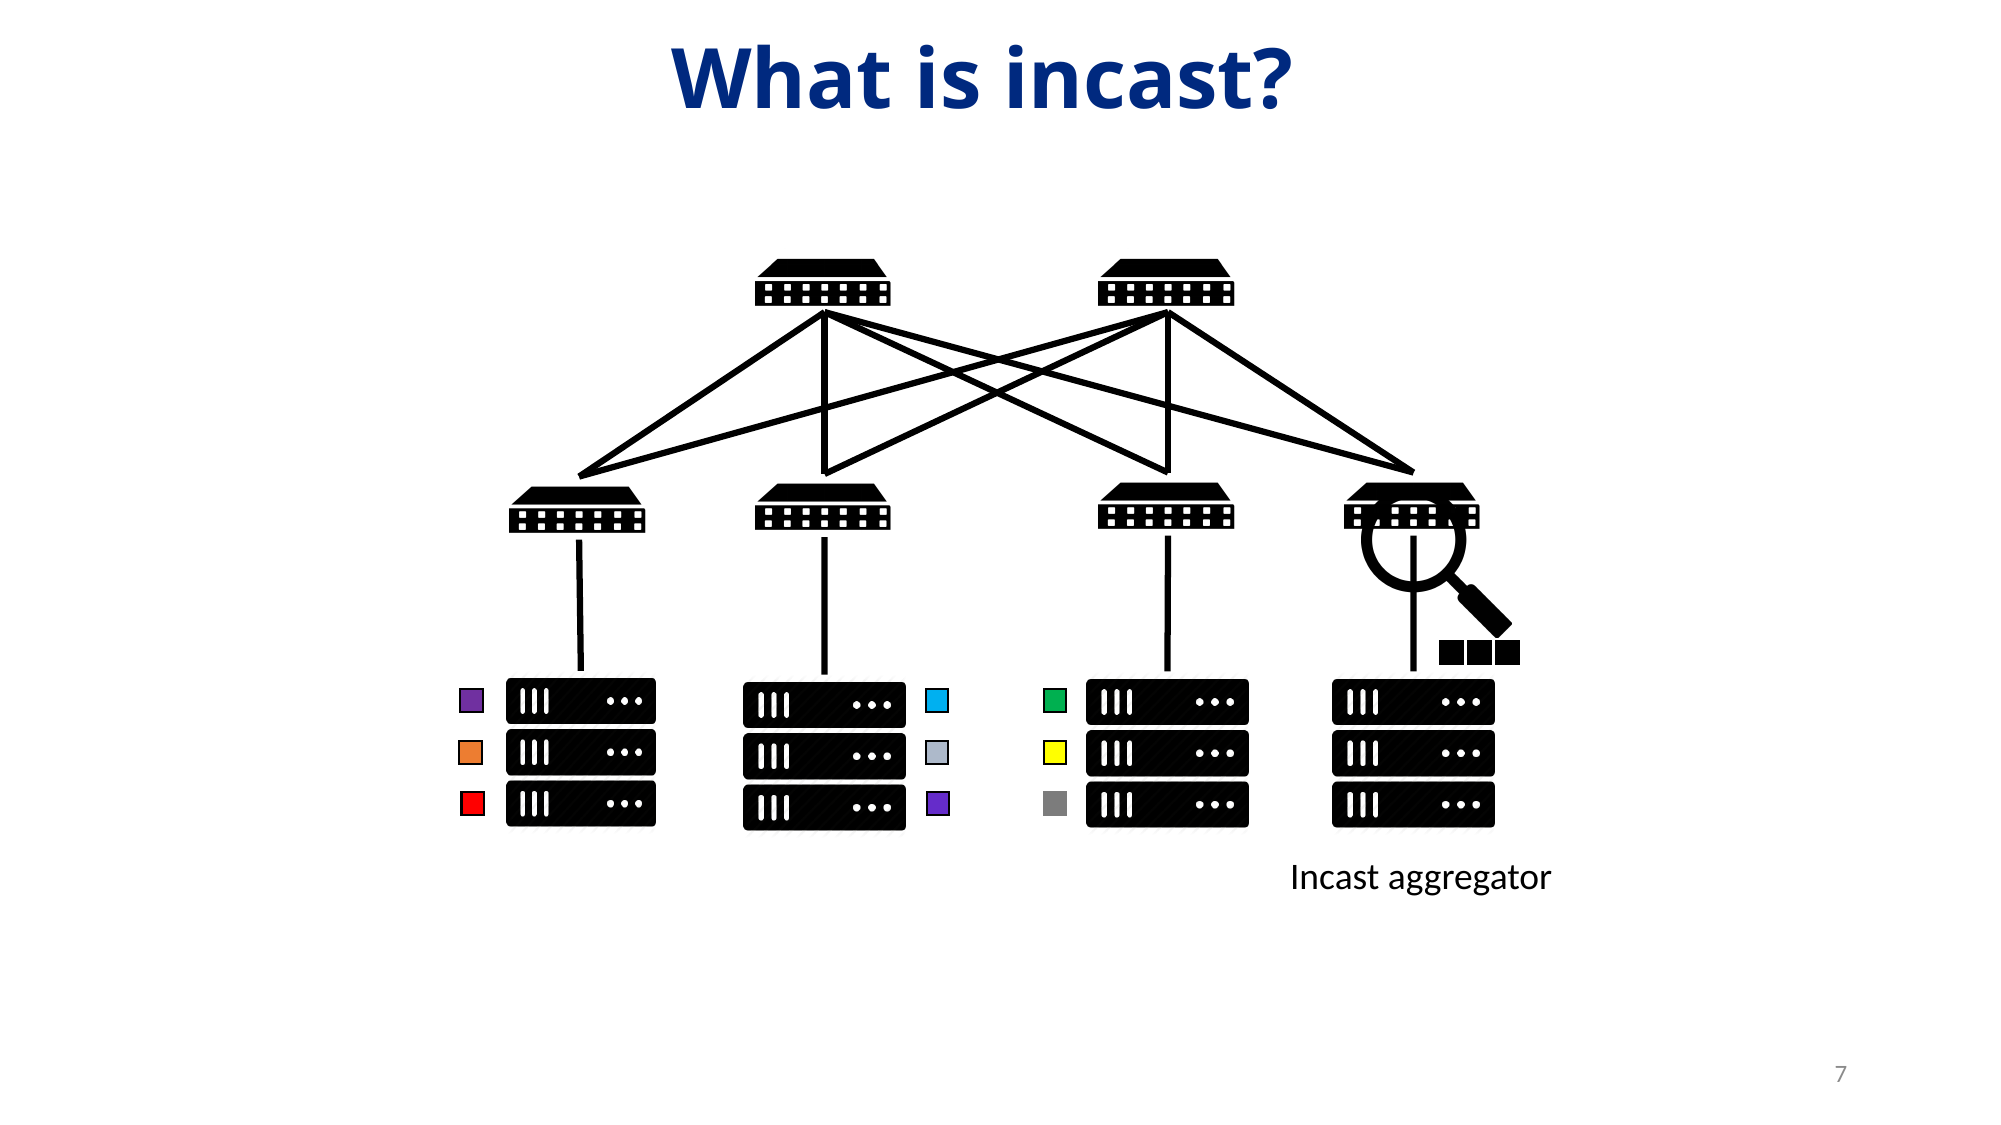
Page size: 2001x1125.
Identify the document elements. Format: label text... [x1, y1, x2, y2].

text_box [1496, 640, 1520, 665]
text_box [504, 249, 1496, 838]
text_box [925, 689, 950, 816]
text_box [1043, 689, 1067, 816]
picture [1361, 487, 1512, 638]
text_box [459, 689, 485, 816]
text_box Incast aggregator [1275, 844, 1568, 905]
text_box 7 [1412, 1042, 1863, 1103]
text_box What is incast? [0, 0, 1966, 164]
